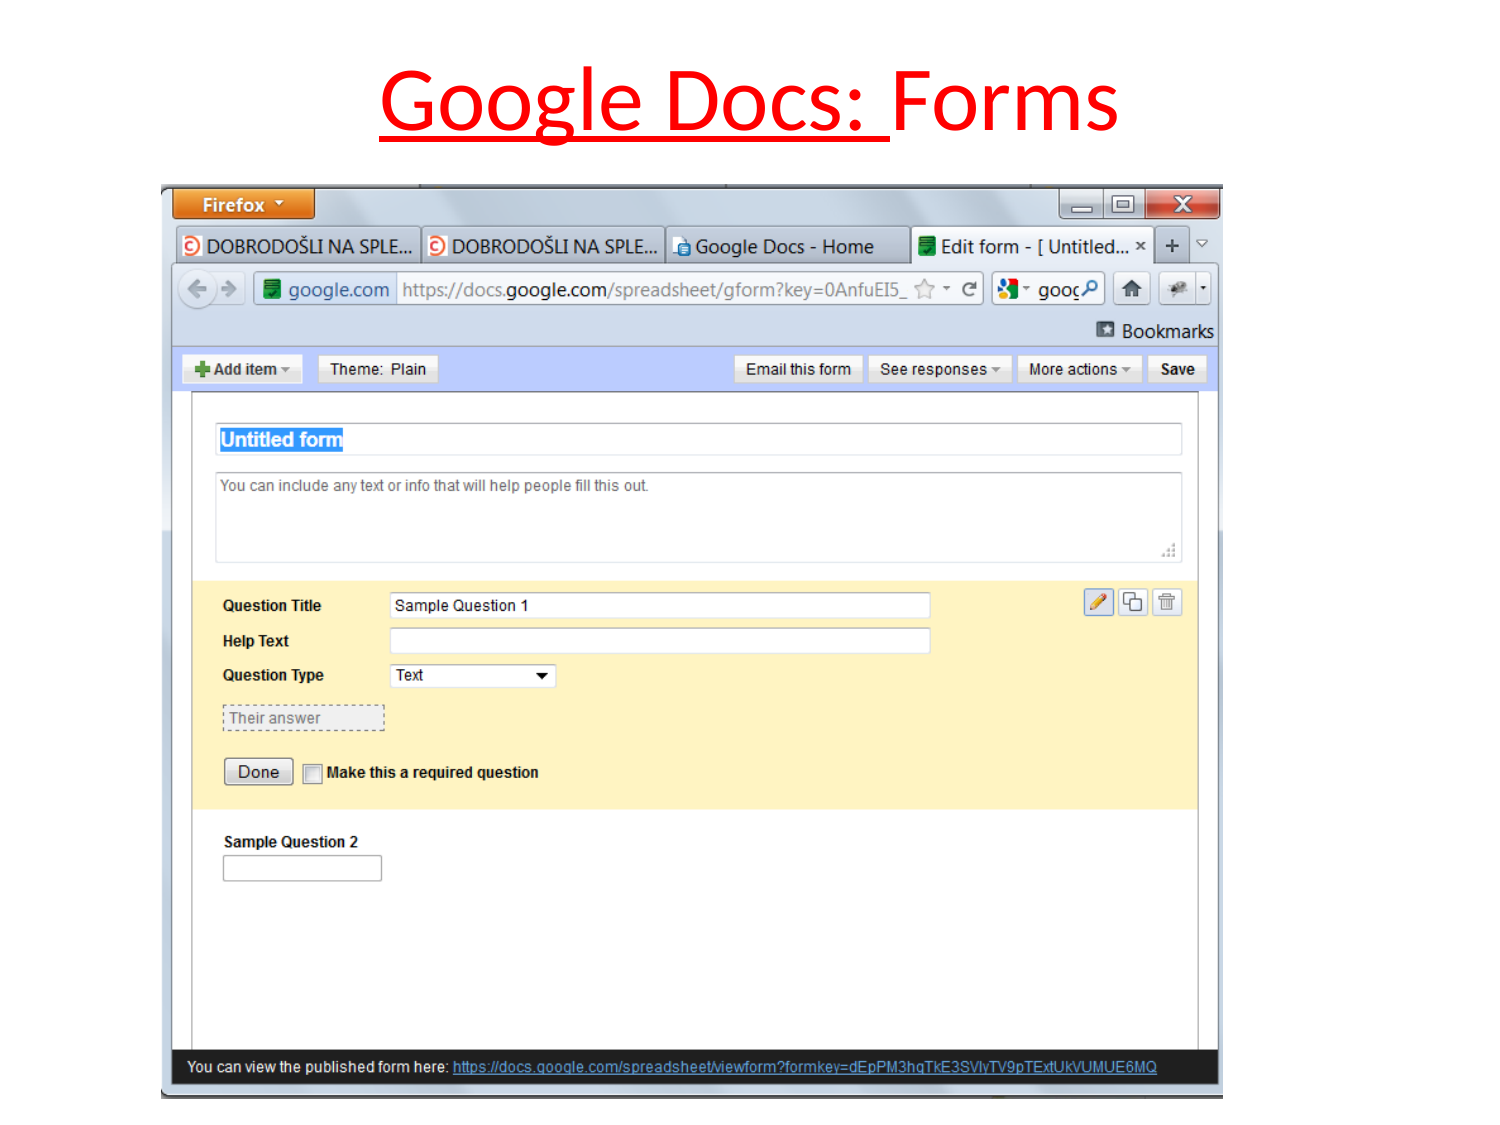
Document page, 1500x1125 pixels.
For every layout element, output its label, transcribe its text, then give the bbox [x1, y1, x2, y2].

picture [161, 184, 1223, 1099]
title Google Docs: Forms [75, 0, 1425, 188]
